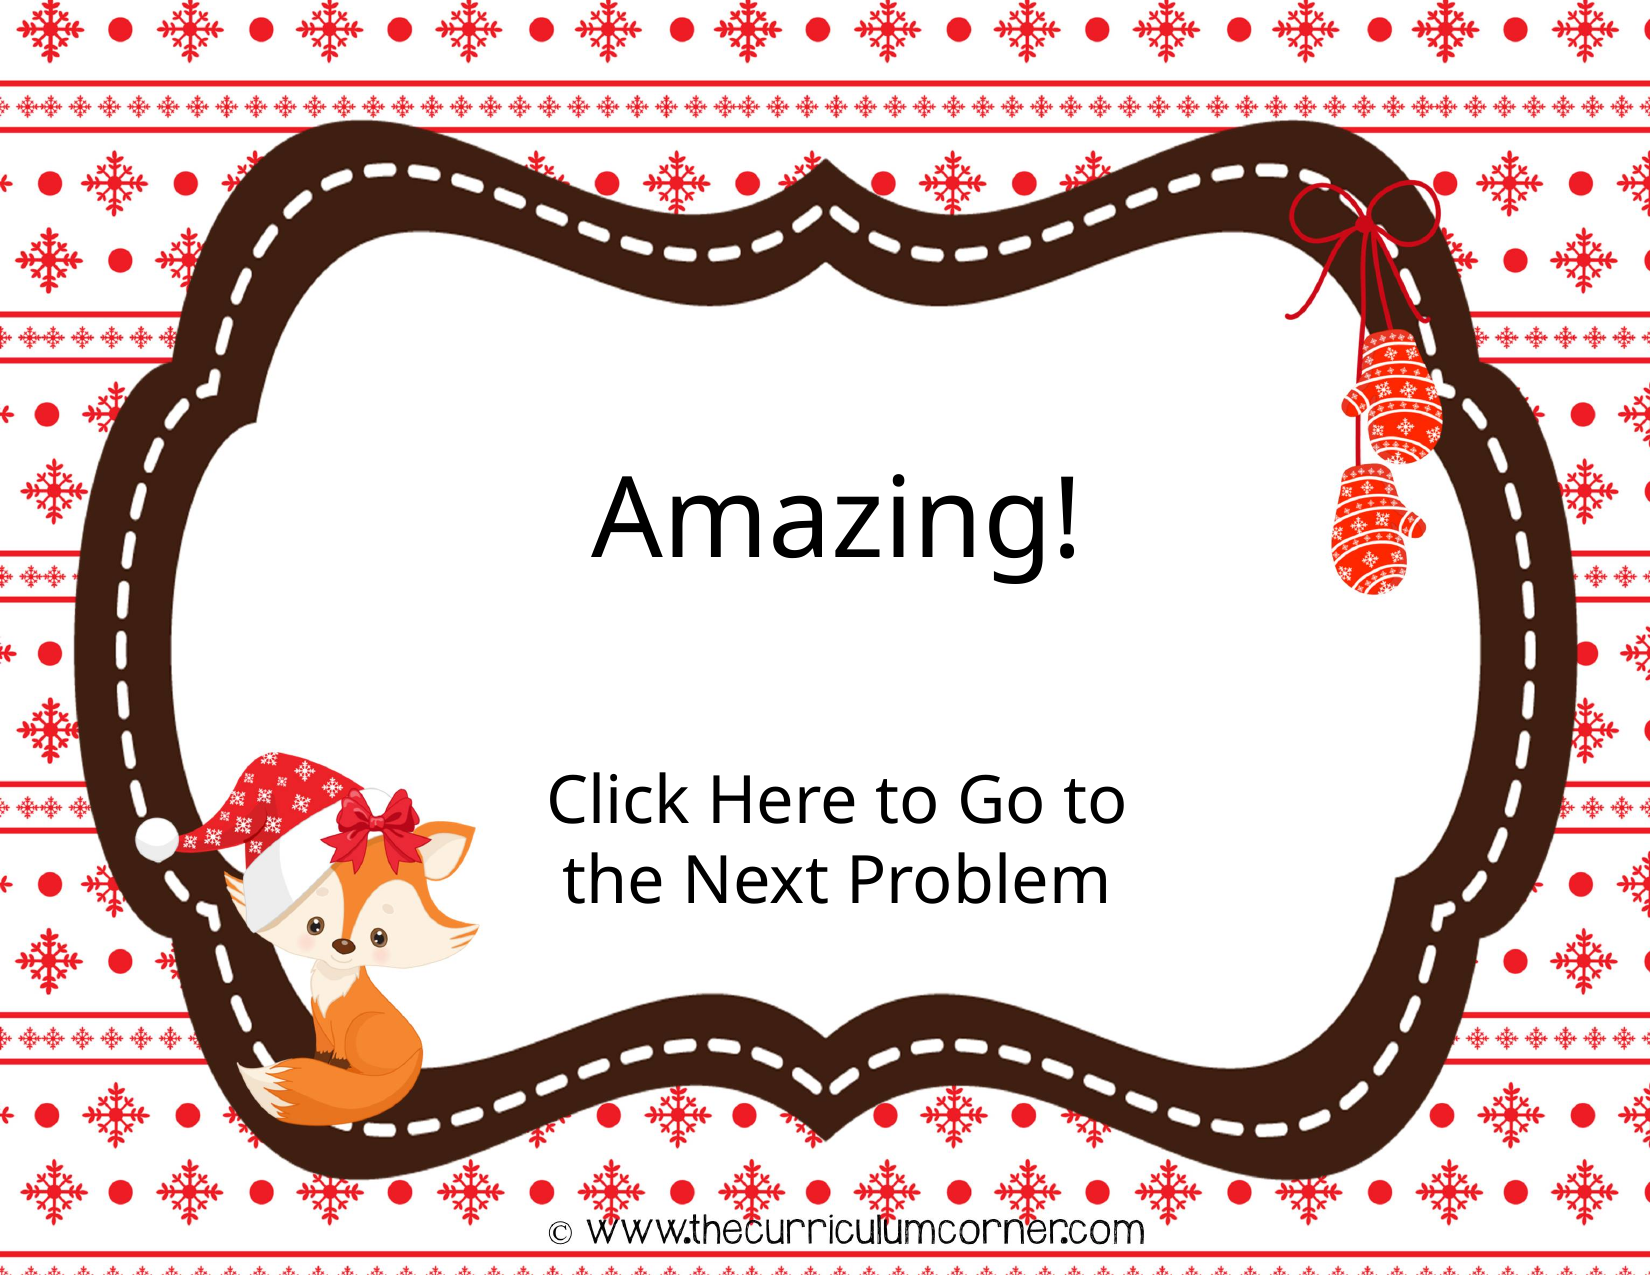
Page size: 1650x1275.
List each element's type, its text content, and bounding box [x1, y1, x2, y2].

text_box Amazing! [576, 437, 1098, 588]
text_box Click Here to Go to the Next Problem [512, 749, 1163, 925]
picture [0, 0, 1650, 1275]
